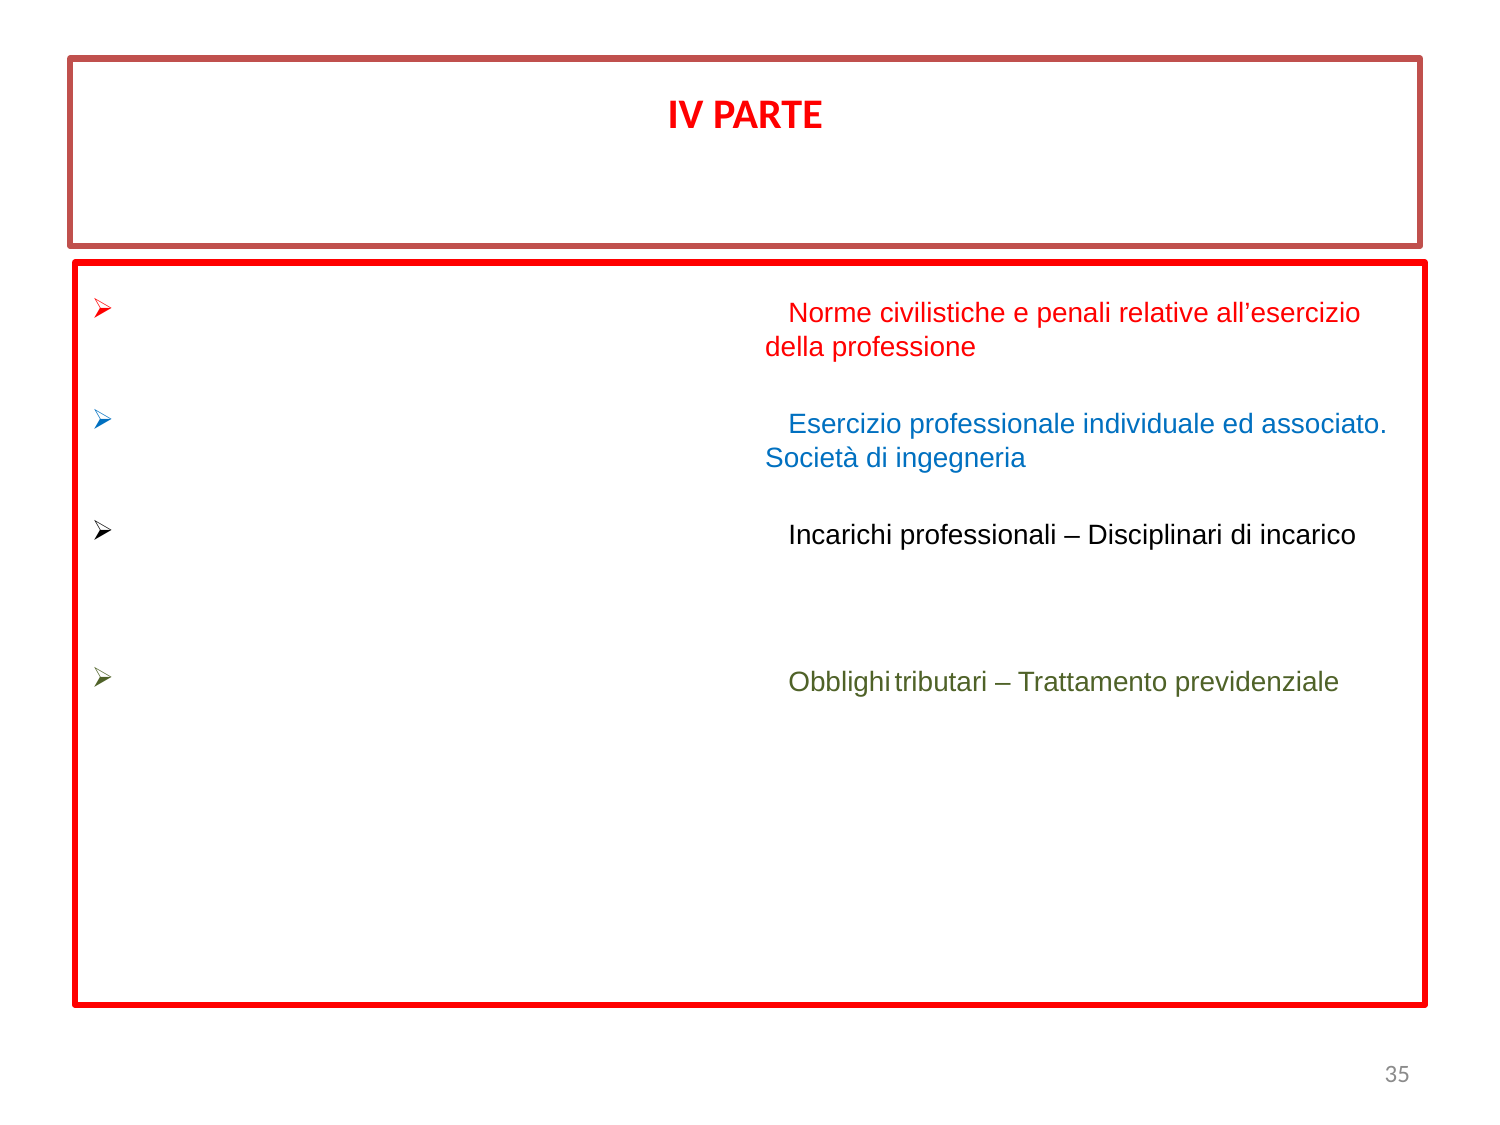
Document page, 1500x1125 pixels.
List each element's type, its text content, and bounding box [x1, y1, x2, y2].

text_box <numero> [1074, 1042, 1425, 1103]
text_box Norme civilistiche e penali relative all’esercizio della professione Esercizio professionale individuale ed associato. Società di ingegneria Incarichi professionali – Disciplinari di incarico Obblighi tributari – Trattamento previdenziale [75, 262, 1425, 1005]
text_box IV PARTE [70, 58, 1421, 246]
